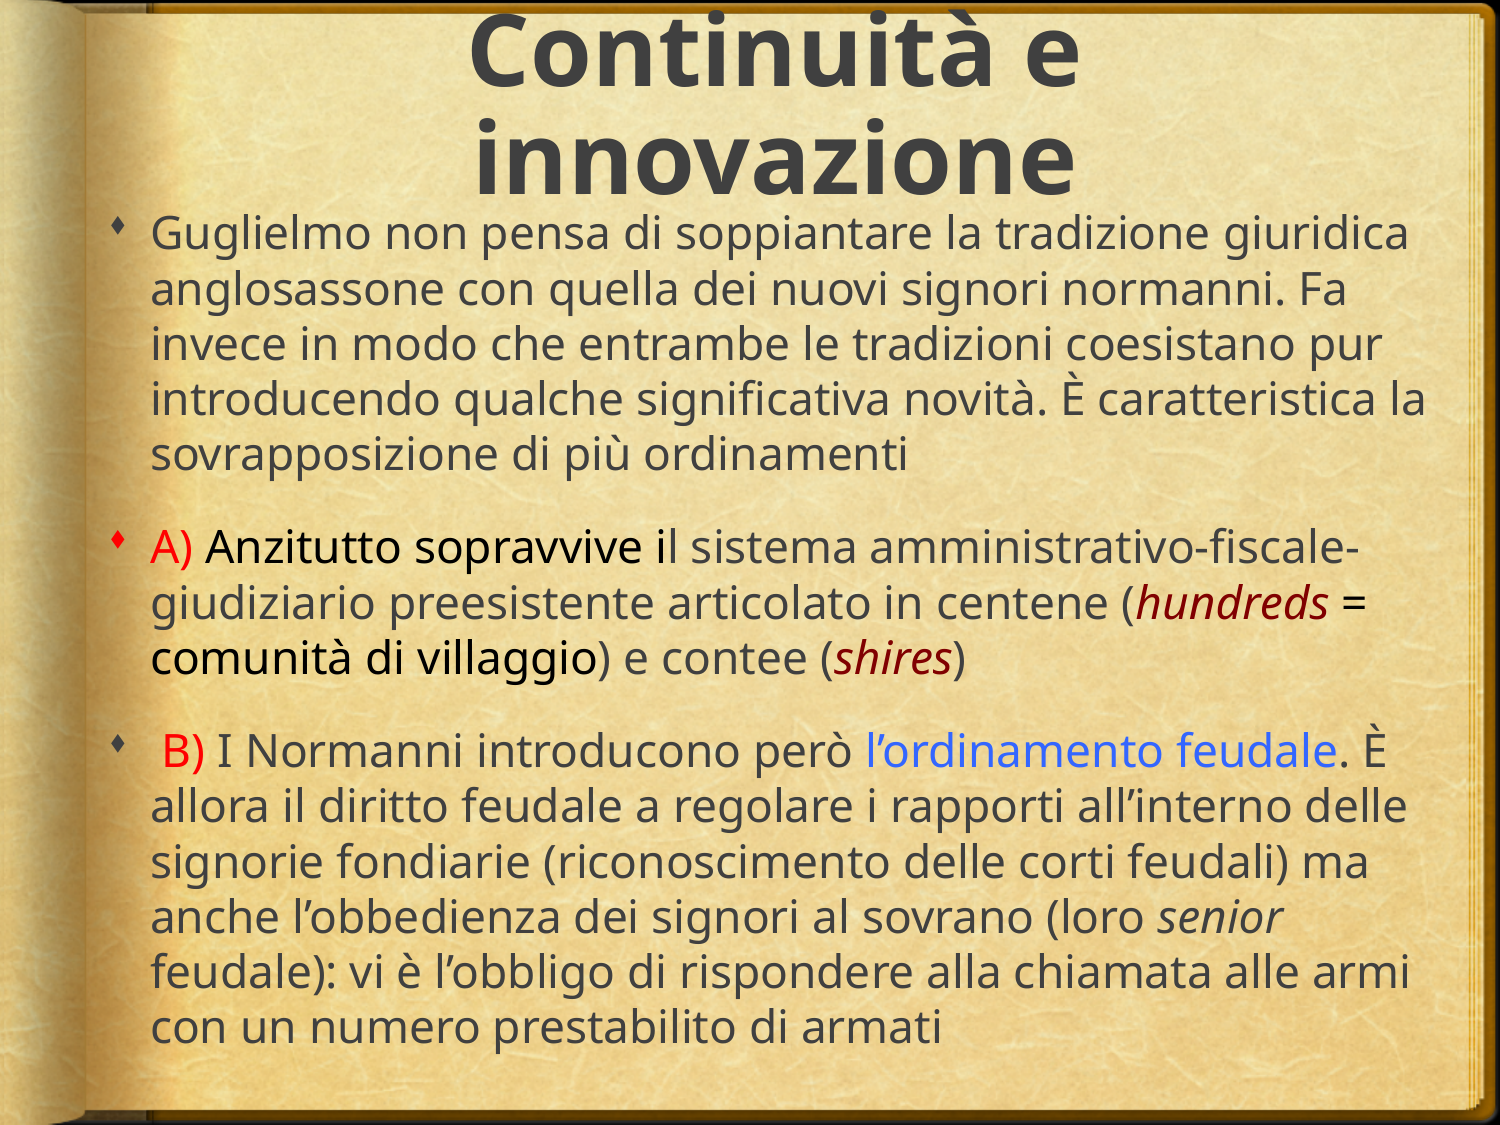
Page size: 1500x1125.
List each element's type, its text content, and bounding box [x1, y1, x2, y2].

picture [0, 0, 1500, 1125]
title Continuità e innovazione [178, 45, 1372, 168]
list Guglielmo non pensa di soppiantare la tradizione giuridica anglosassone con quella dei nuovi signori normanni. Fa invece in modo che entrambe le tradizioni coesistano pur introducendo qualche significativa novità. È caratteristica la sovrapposizione di più ordinamenti A) Anzitutto sopravvive il sistema amministrativo-fiscale-giudiziario preesistente articolato in centene (hundreds = comunità di villaggio) e contee (shires) B) I Normanni introducono però l’ordinamento feudale. È allora il diritto feudale a regolare i rapporti all’interno delle signorie fondiarie (riconoscimento delle corti feudali) ma anche l’obbedienza dei signori al sovrano (loro senior feudale): vi è l’obbligo di rispondere alla chiamata alle armi con un numero prestabilito di armati [92, 196, 1449, 1070]
